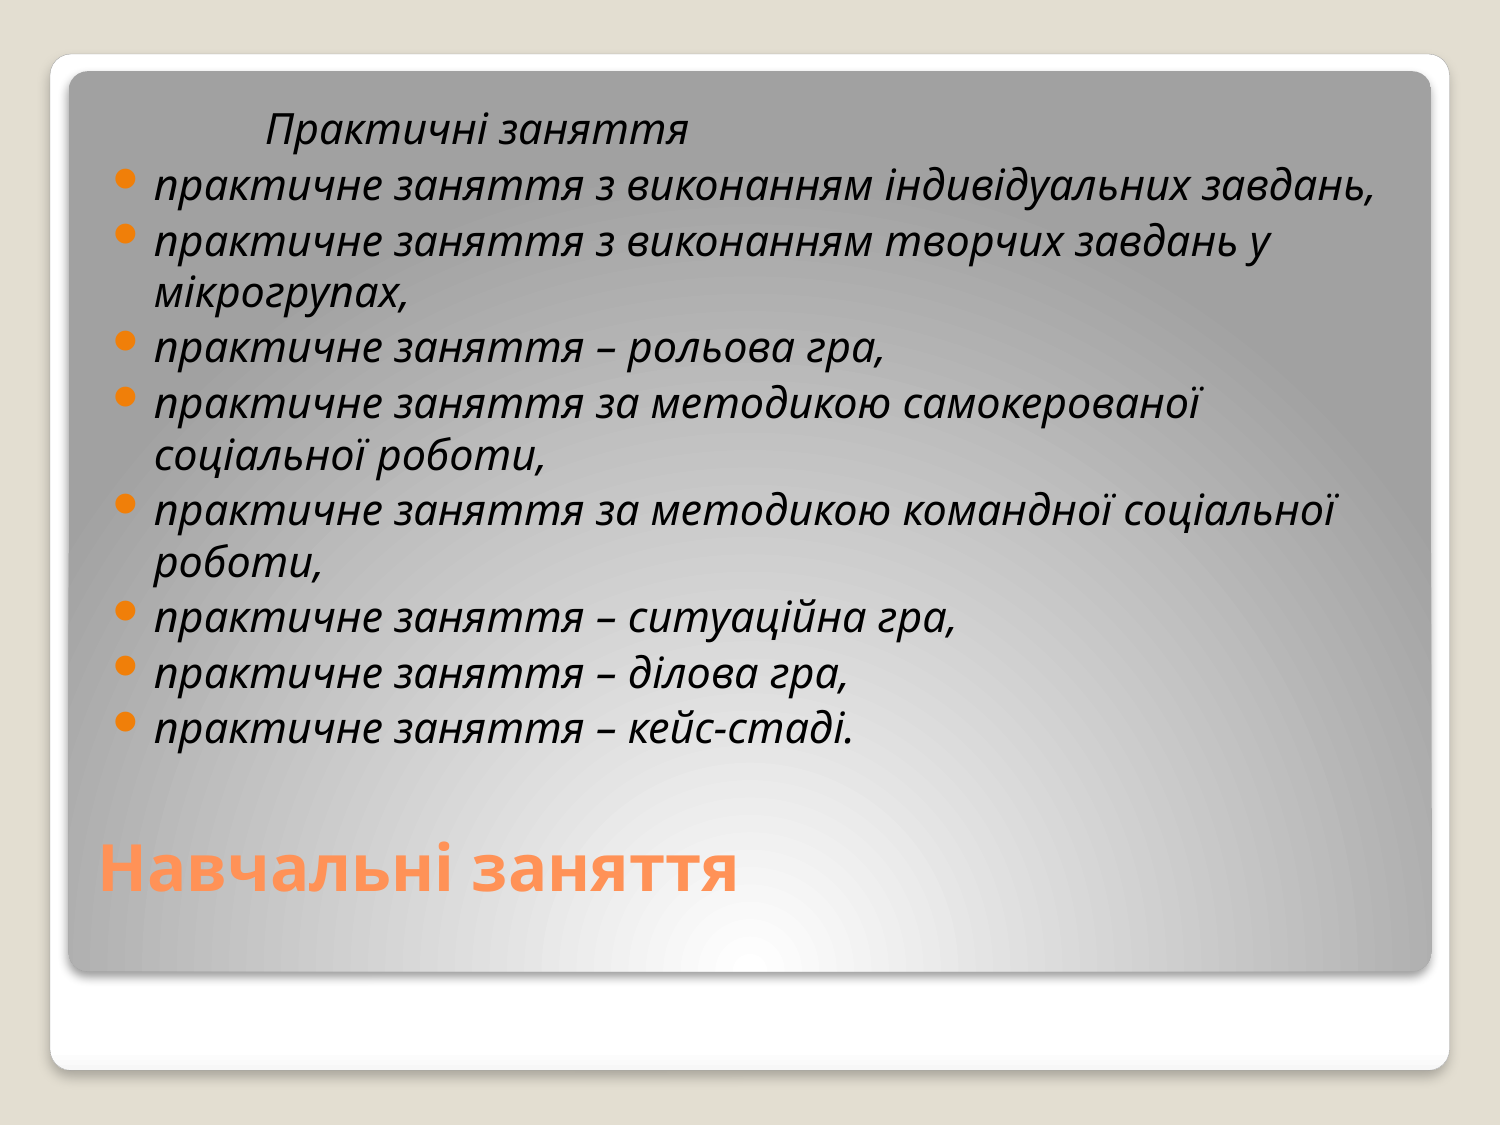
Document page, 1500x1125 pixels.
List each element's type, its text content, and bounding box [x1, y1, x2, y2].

list Практичні заняття практичне заняття з виконанням індивідуальних завдань, практичне заняття з виконанням творчих завдань у мікрогрупах, практичне заняття – рольова гра, практичне заняття за методикою самокерованої соціальної роботи, практичне заняття за методикою командної соціальної роботи, практичне заняття – ситуаційна гра, практичне заняття – ділова гра, практичне заняття – кейс-стаді. [82, 86, 1425, 774]
title Навчальні заняття [82, 817, 1425, 990]
